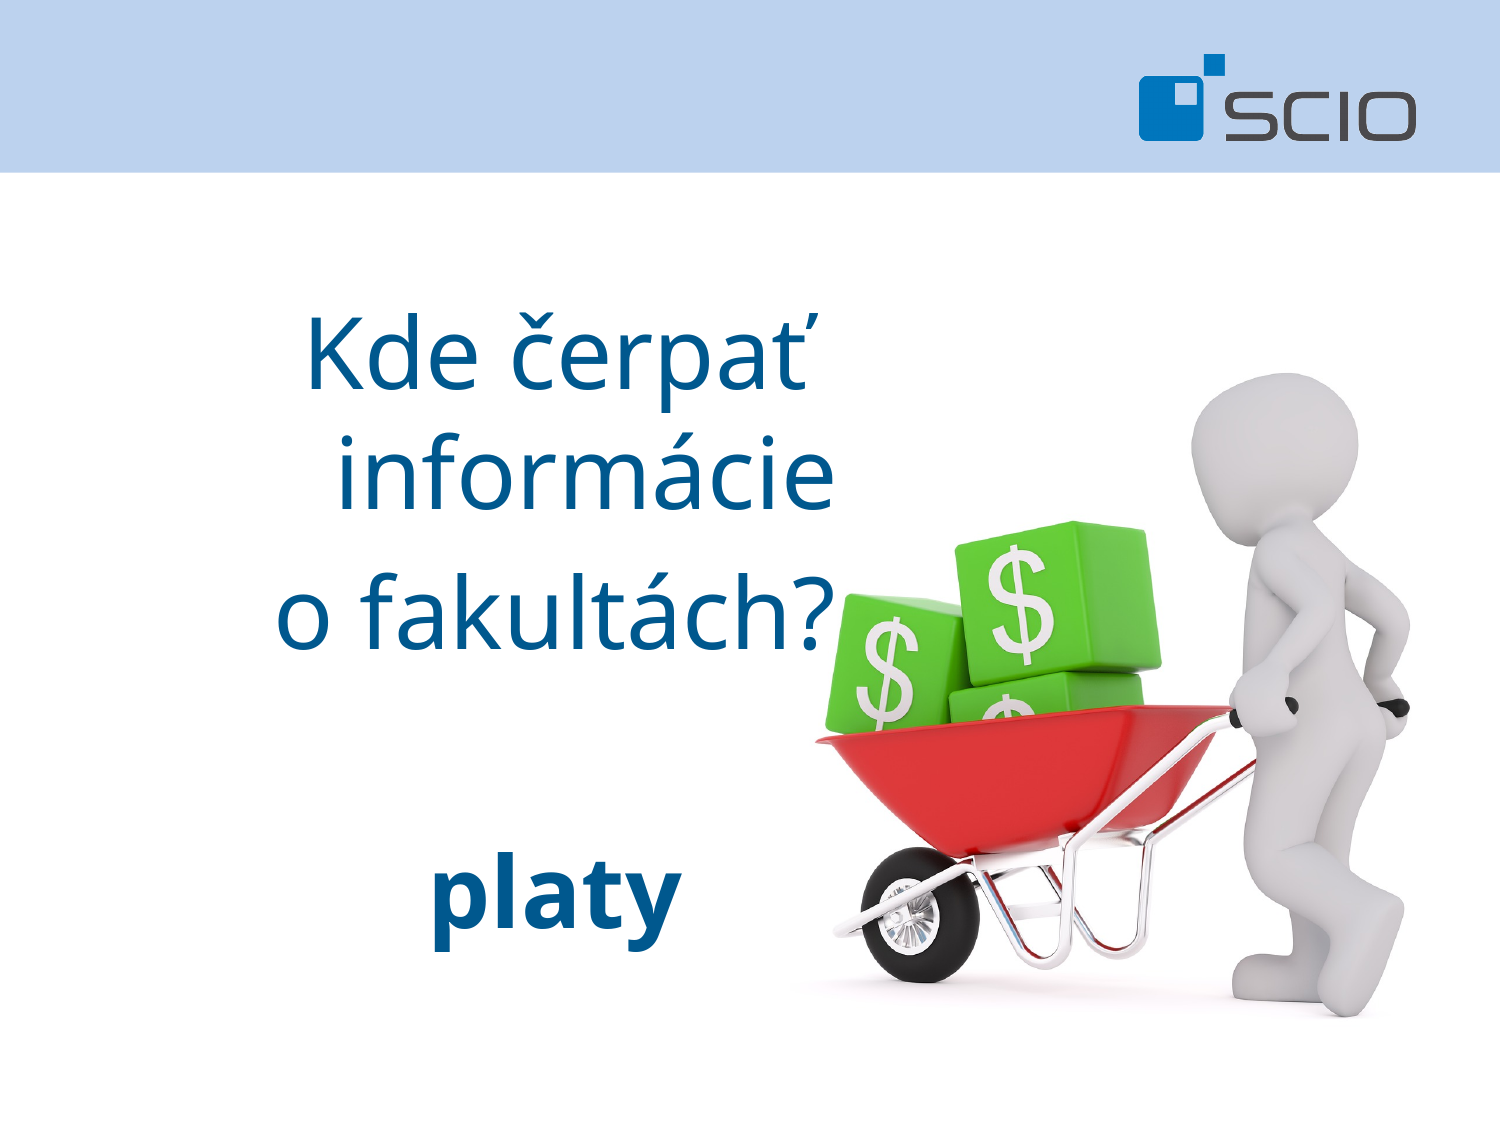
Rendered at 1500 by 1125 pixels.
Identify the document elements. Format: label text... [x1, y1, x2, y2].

picture [1139, 54, 1416, 141]
list Kde čerpať informácie o fakultách? platy [40, 231, 1070, 1095]
picture [753, 325, 1500, 1073]
